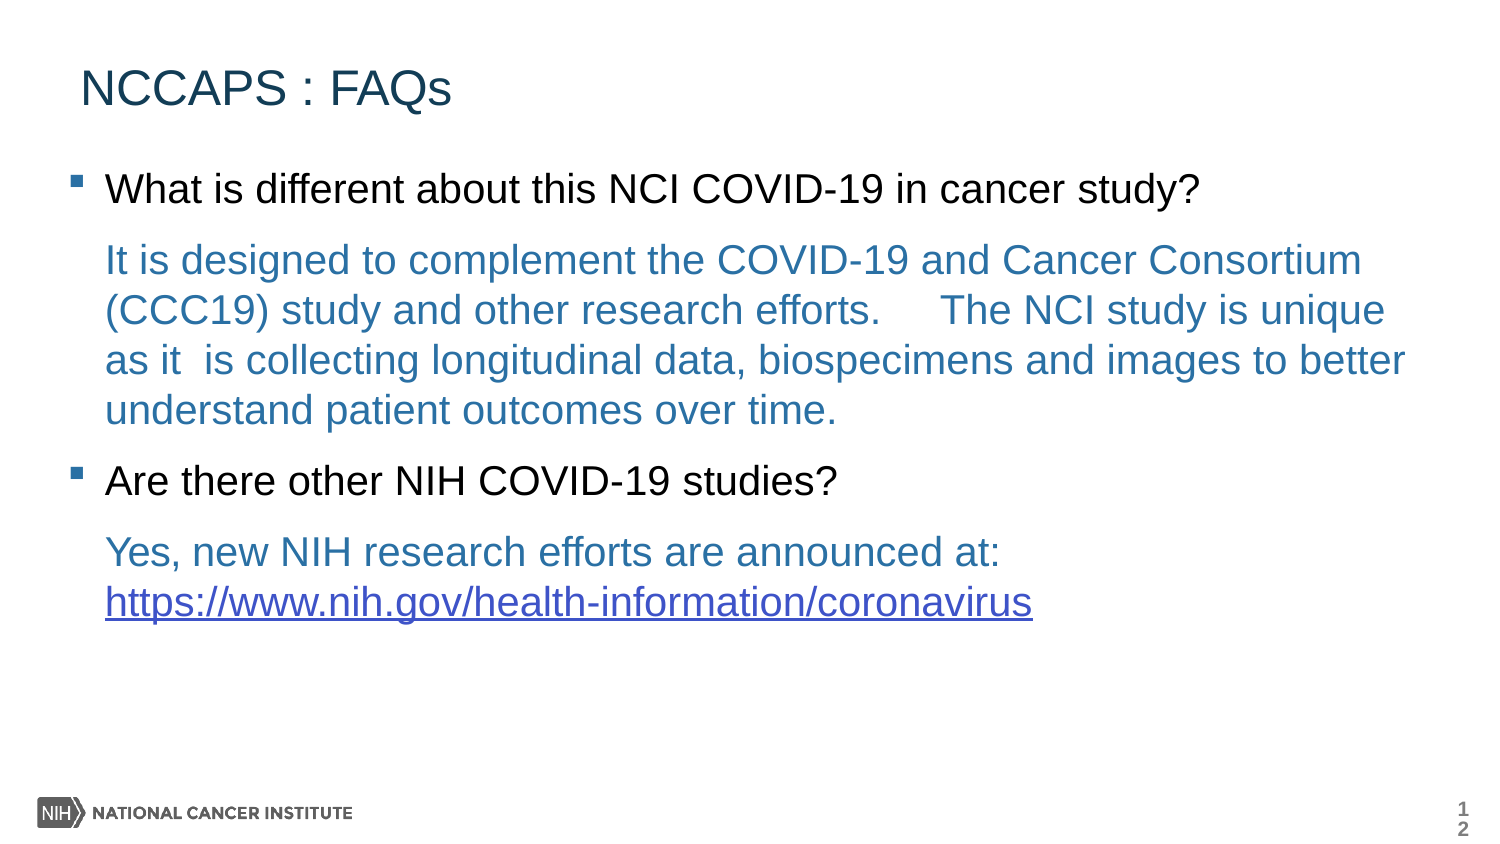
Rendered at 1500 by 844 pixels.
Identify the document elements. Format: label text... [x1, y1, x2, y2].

text_box What is different about this NCI COVID-19 in cancer study? It is designed to complement the COVID-19 and Cancer Consortium (CCC19) study and other research efforts. The NCI study is unique as it is collecting longitudinal data, biospecimens and images to better understand patient outcomes over time. Are there other NIH COVID-19 studies? Yes, new NIH research efforts are announced at: https://www.nih.gov/health-information/coronavirus [65, 138, 1435, 625]
slide_number 4 [1429, 795, 1474, 844]
title NCCAPS : FAQs [78, 53, 458, 138]
picture [37, 797, 352, 828]
